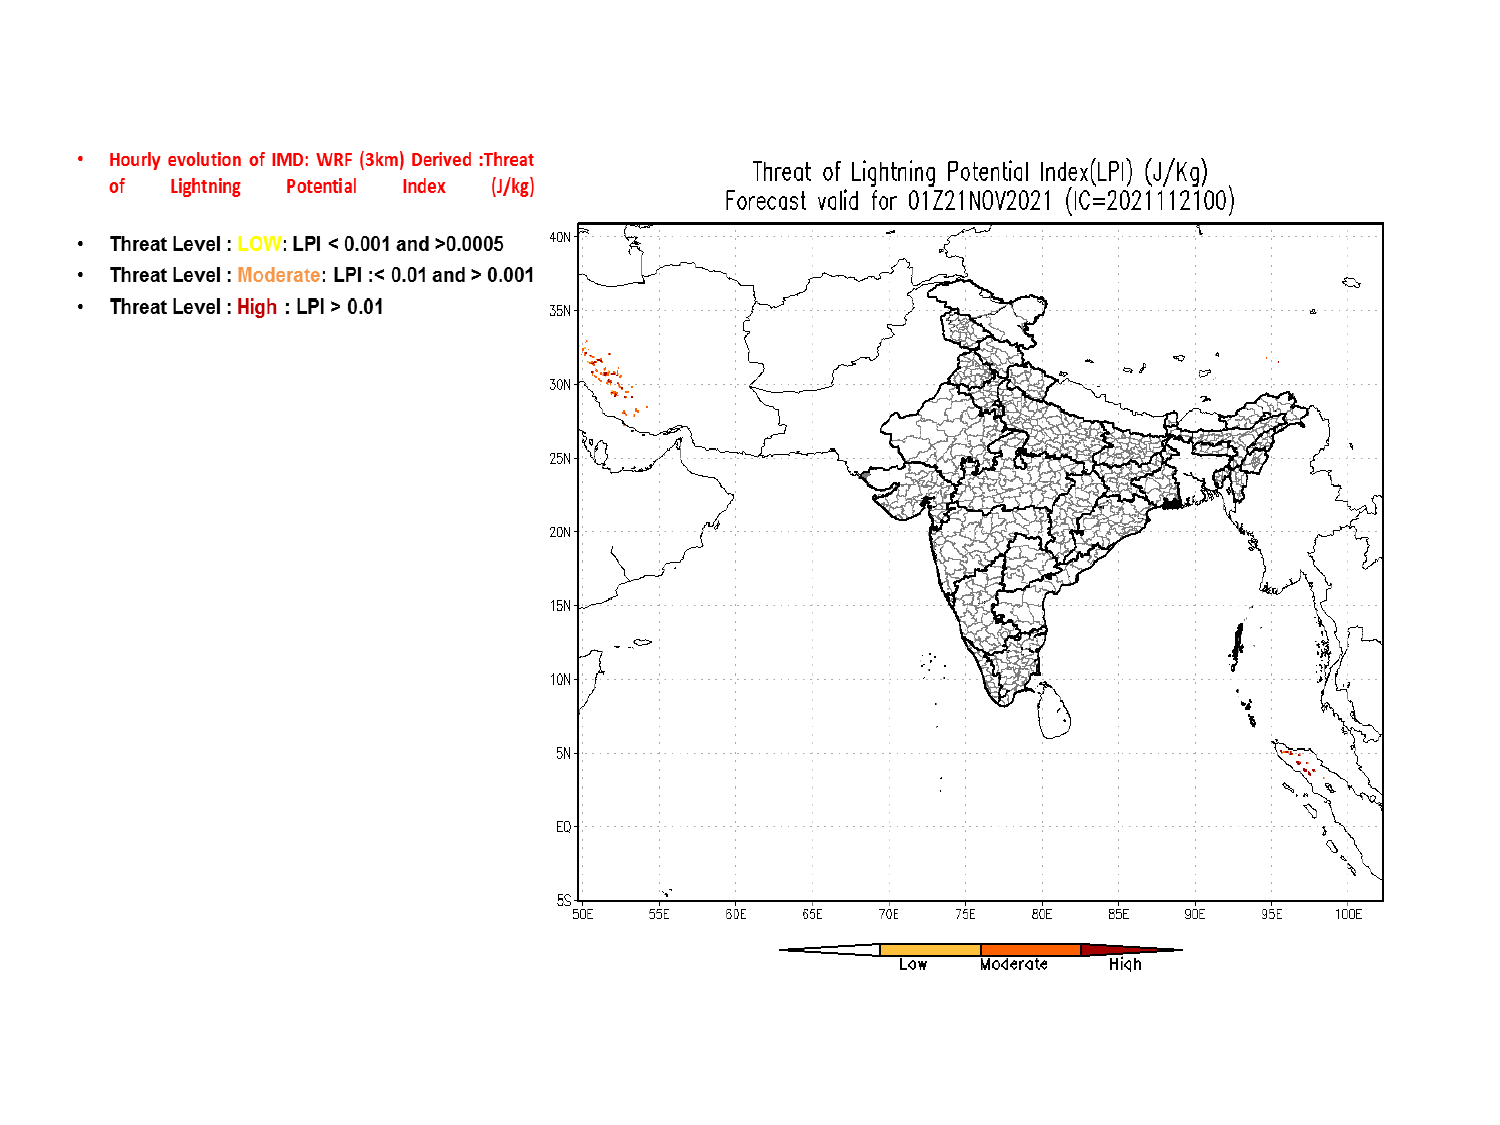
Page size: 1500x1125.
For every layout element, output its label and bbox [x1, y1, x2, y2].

picture [74, 149, 1426, 976]
